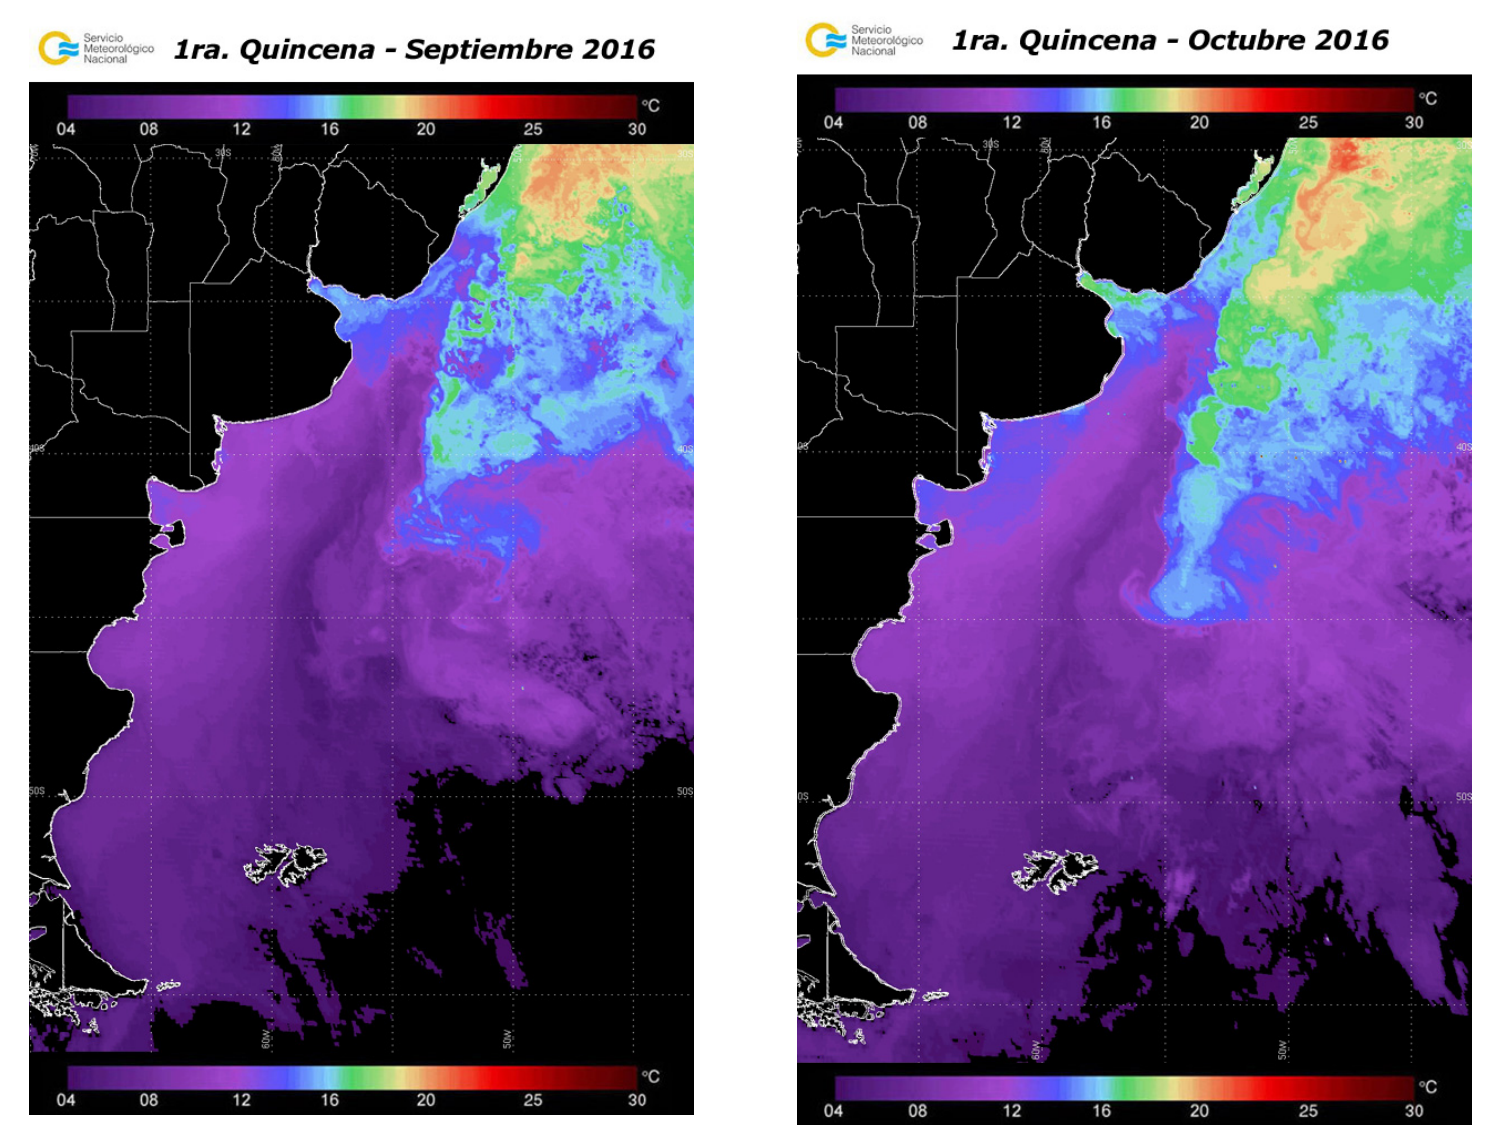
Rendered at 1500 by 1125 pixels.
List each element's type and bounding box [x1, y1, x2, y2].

picture [29, 9, 694, 1116]
picture [796, 0, 1472, 1125]
